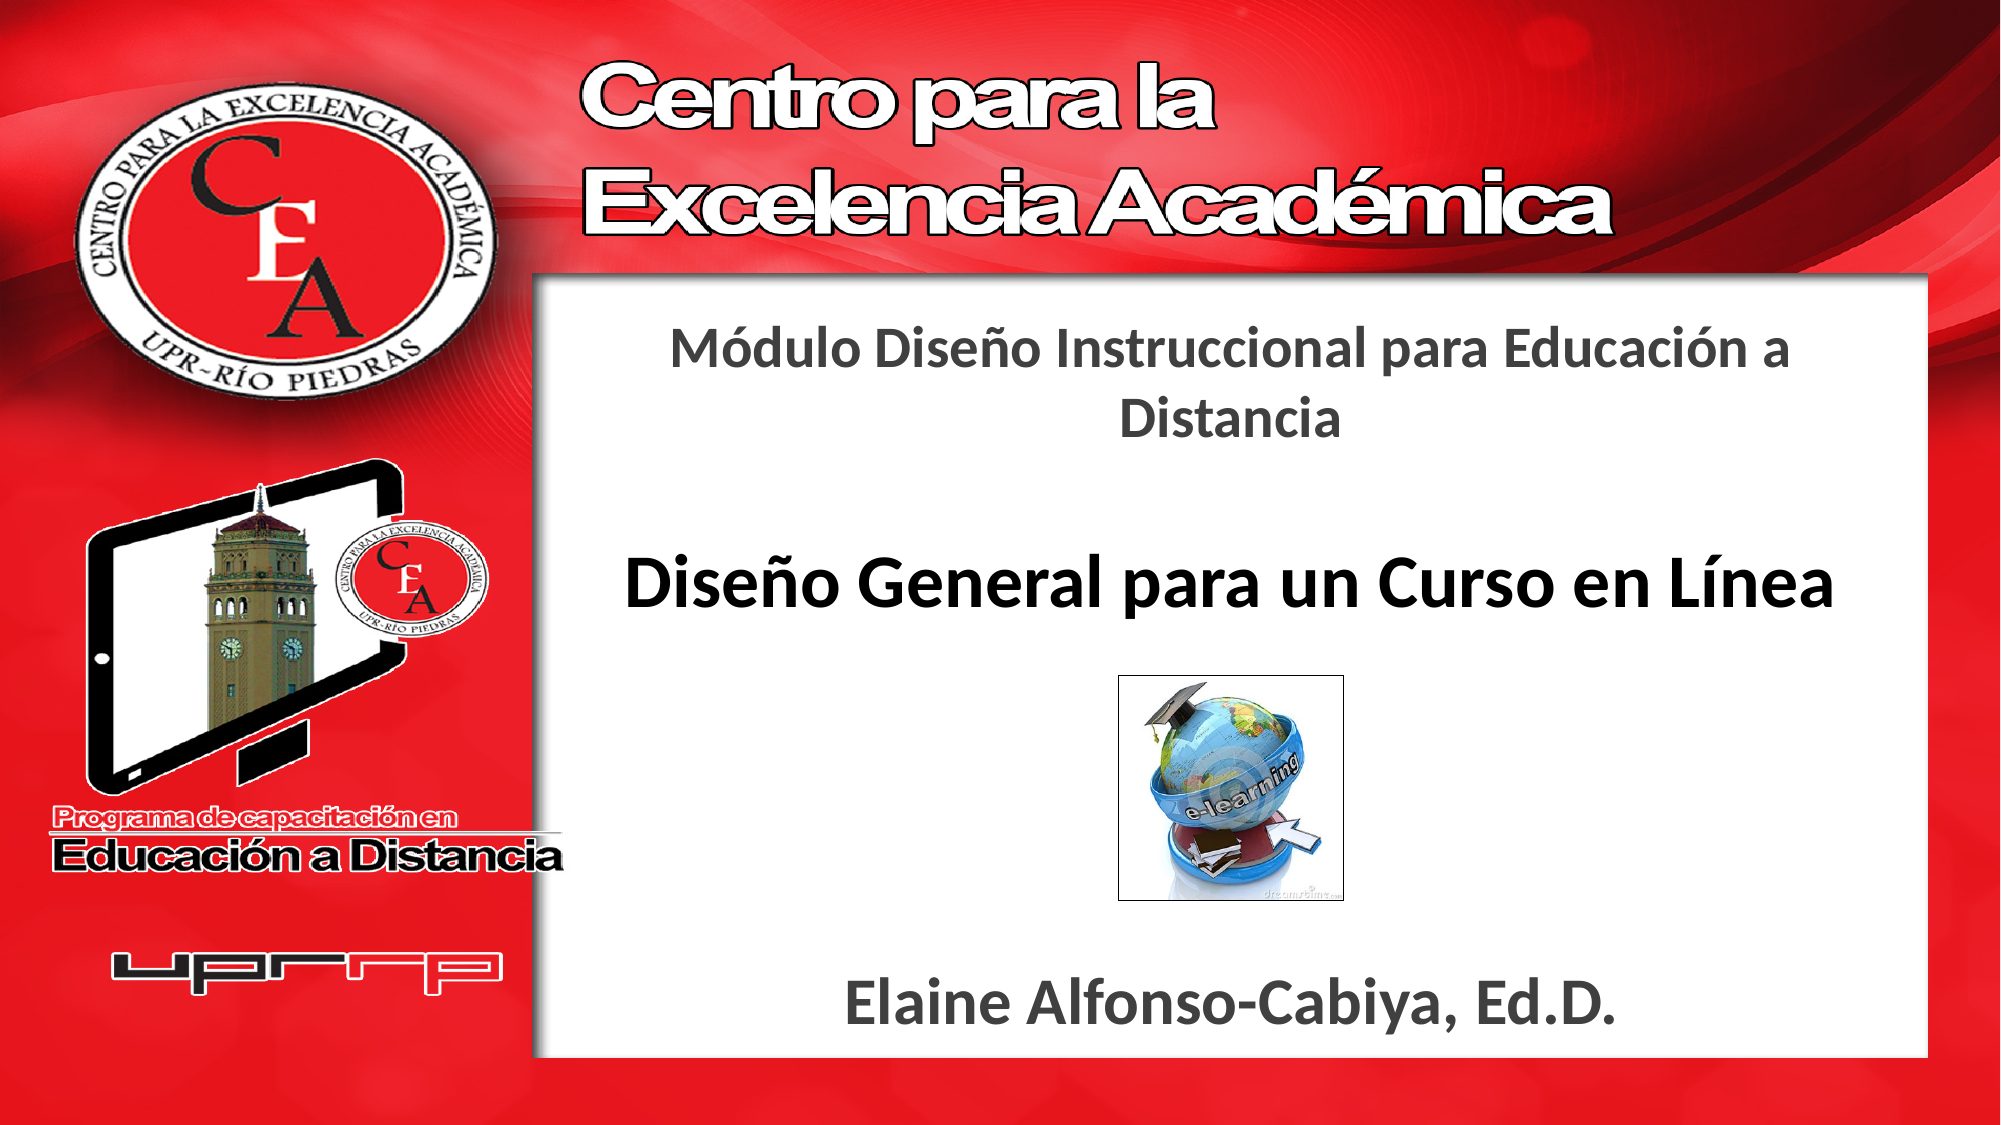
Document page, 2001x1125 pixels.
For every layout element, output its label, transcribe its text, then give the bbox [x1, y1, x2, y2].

title Módulo Diseño Instruccional para Educación a Distancia Diseño General para un Curso en Línea [562, 299, 1900, 713]
subtitle Elaine Alfonso-Cabiya, Ed.D. [774, 950, 1688, 1100]
picture [0, 0, 2001, 1125]
